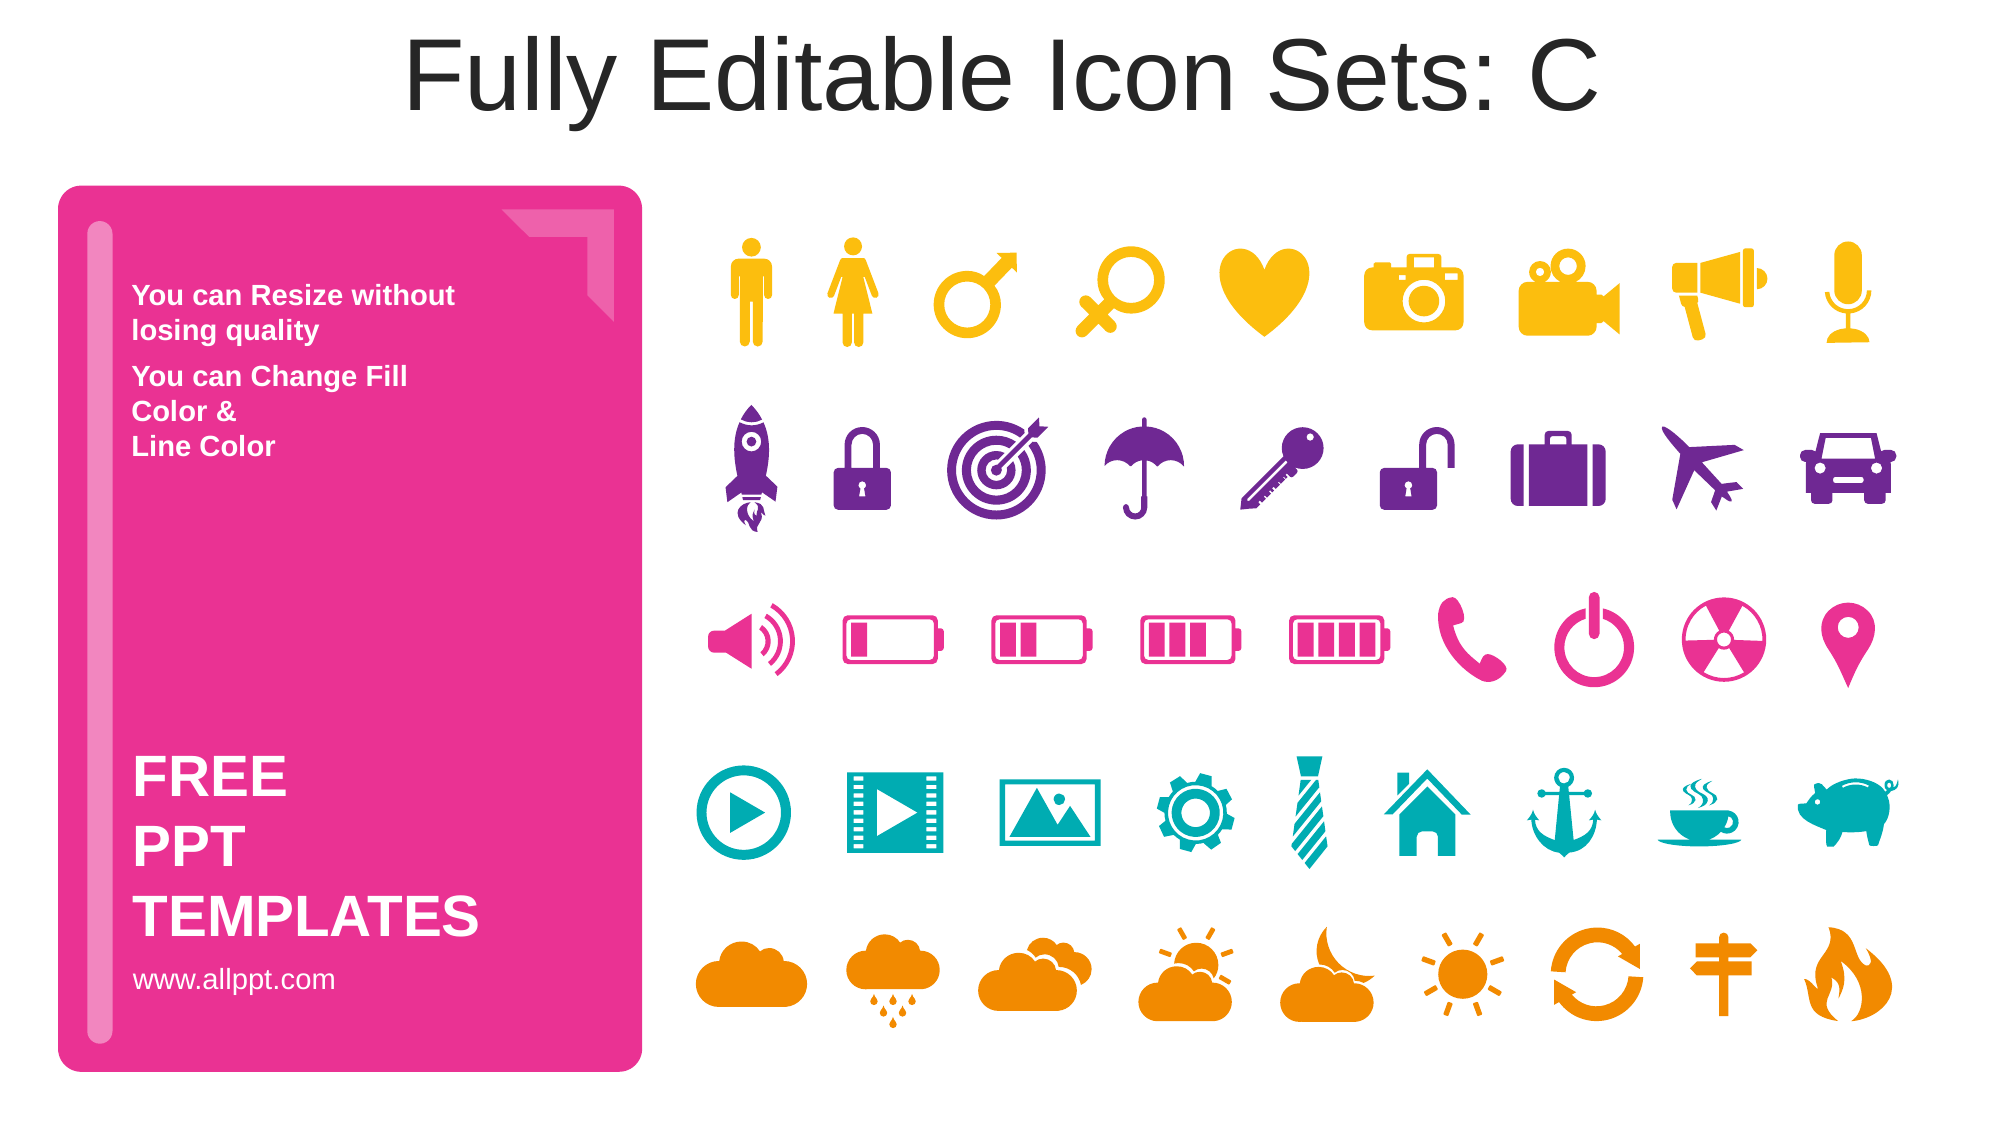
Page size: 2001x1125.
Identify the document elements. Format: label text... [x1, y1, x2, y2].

text_box [1488, 955, 1506, 967]
text_box [1660, 425, 1747, 513]
text_box [729, 236, 774, 348]
text_box [1591, 443, 1607, 508]
text_box [1486, 984, 1503, 998]
text_box [694, 940, 809, 1008]
text_box [946, 415, 1051, 521]
text_box [1680, 596, 1768, 683]
text_box [1363, 252, 1465, 332]
text_box [1103, 416, 1186, 521]
text_box [832, 425, 892, 511]
text_box [707, 611, 753, 671]
text_box [757, 623, 772, 658]
text_box [888, 1014, 898, 1030]
text_box [1553, 590, 1636, 689]
text_box [1378, 425, 1456, 511]
text_box [1823, 289, 1873, 344]
text_box [1471, 1000, 1484, 1018]
text_box [1290, 755, 1329, 871]
text_box [1176, 926, 1188, 941]
list Fully Editable Icon Sets: C [53, 20, 1952, 140]
text_box [1509, 443, 1525, 508]
text_box [768, 601, 796, 678]
text_box [999, 778, 1102, 847]
text_box [1688, 931, 1759, 1018]
text_box [1279, 923, 1378, 1023]
text_box [1527, 429, 1589, 508]
text_box [1239, 426, 1325, 511]
text_box [1833, 240, 1863, 306]
text_box [1517, 247, 1621, 337]
text_box [1796, 777, 1900, 848]
text_box [763, 612, 784, 668]
text_box [724, 403, 779, 534]
text_box [1074, 245, 1166, 339]
text_box [1671, 247, 1769, 342]
text_box [1219, 947, 1235, 959]
text_box [845, 933, 941, 1007]
text_box [1472, 931, 1485, 948]
text_box [1440, 931, 1454, 948]
text_box [1802, 926, 1894, 1023]
text_box [826, 236, 880, 349]
text_box [977, 936, 1093, 1012]
text_box [1442, 1000, 1454, 1018]
text_box [897, 1002, 908, 1018]
text_box [1553, 975, 1645, 1023]
text_box [1139, 614, 1243, 666]
text_box [1288, 614, 1392, 666]
text_box [1381, 766, 1474, 857]
text_box [1420, 955, 1437, 967]
text_box [932, 251, 1019, 340]
text_box [841, 614, 945, 666]
text_box [1437, 948, 1489, 1000]
text_box [1422, 984, 1439, 998]
text_box [1155, 771, 1236, 854]
text_box [1549, 926, 1641, 974]
text_box [1798, 432, 1898, 505]
text_box [1204, 926, 1217, 941]
text_box [1524, 766, 1604, 859]
text_box [1655, 777, 1744, 848]
text_box [1436, 596, 1508, 683]
text_box [990, 614, 1094, 666]
text_box [1137, 941, 1233, 1023]
text_box [878, 1002, 889, 1018]
text_box [695, 764, 793, 861]
text_box [1218, 247, 1311, 339]
text_box [1820, 601, 1876, 691]
text_box [846, 771, 944, 854]
